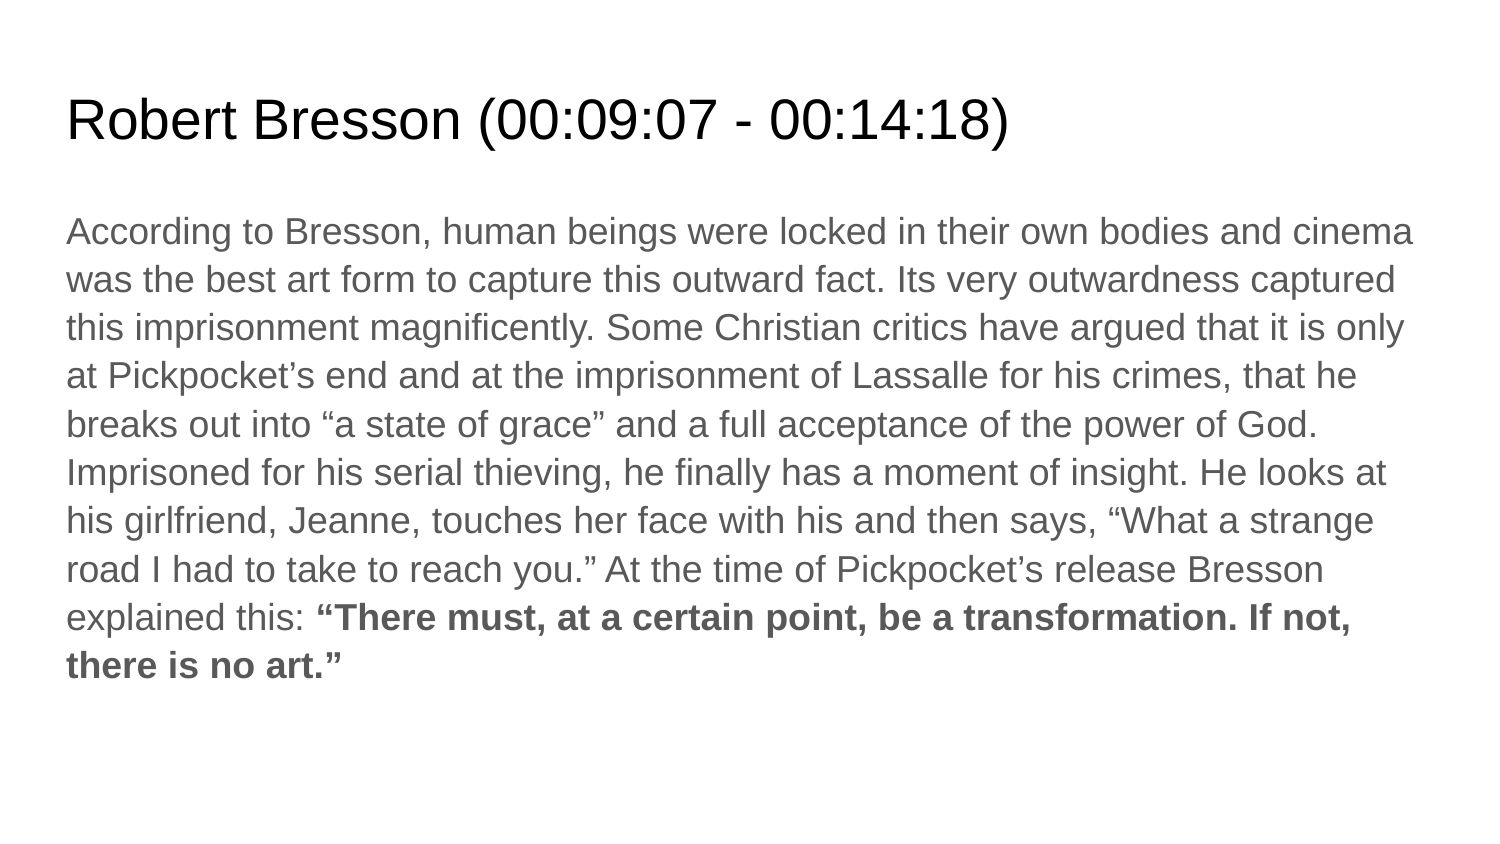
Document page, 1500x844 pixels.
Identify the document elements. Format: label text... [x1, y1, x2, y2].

title Robert Bresson (00:09:07 - 00:14:18) [51, 72, 1449, 167]
list According to Bresson, human beings were locked in their own bodies and cinema was the best art form to capture this outward fact. Its very outwardness captured this imprisonment magnificently. Some Christian critics have argued that it is only at Pickpocket’s end and at the imprisonment of Lassalle for his crimes, that he breaks out into “a state of grace” and a full acceptance of the power of God. Imprisoned for his serial thieving, he finally has a moment of insight. He looks at his girlfriend, Jeanne, touches her face with his and then says, “What a strange road I had to take to reach you.” At the time of Pickpocket’s release Bresson explained this: “There must, at a certain point, be a transformation. If not, there is no art.” [51, 189, 1449, 812]
